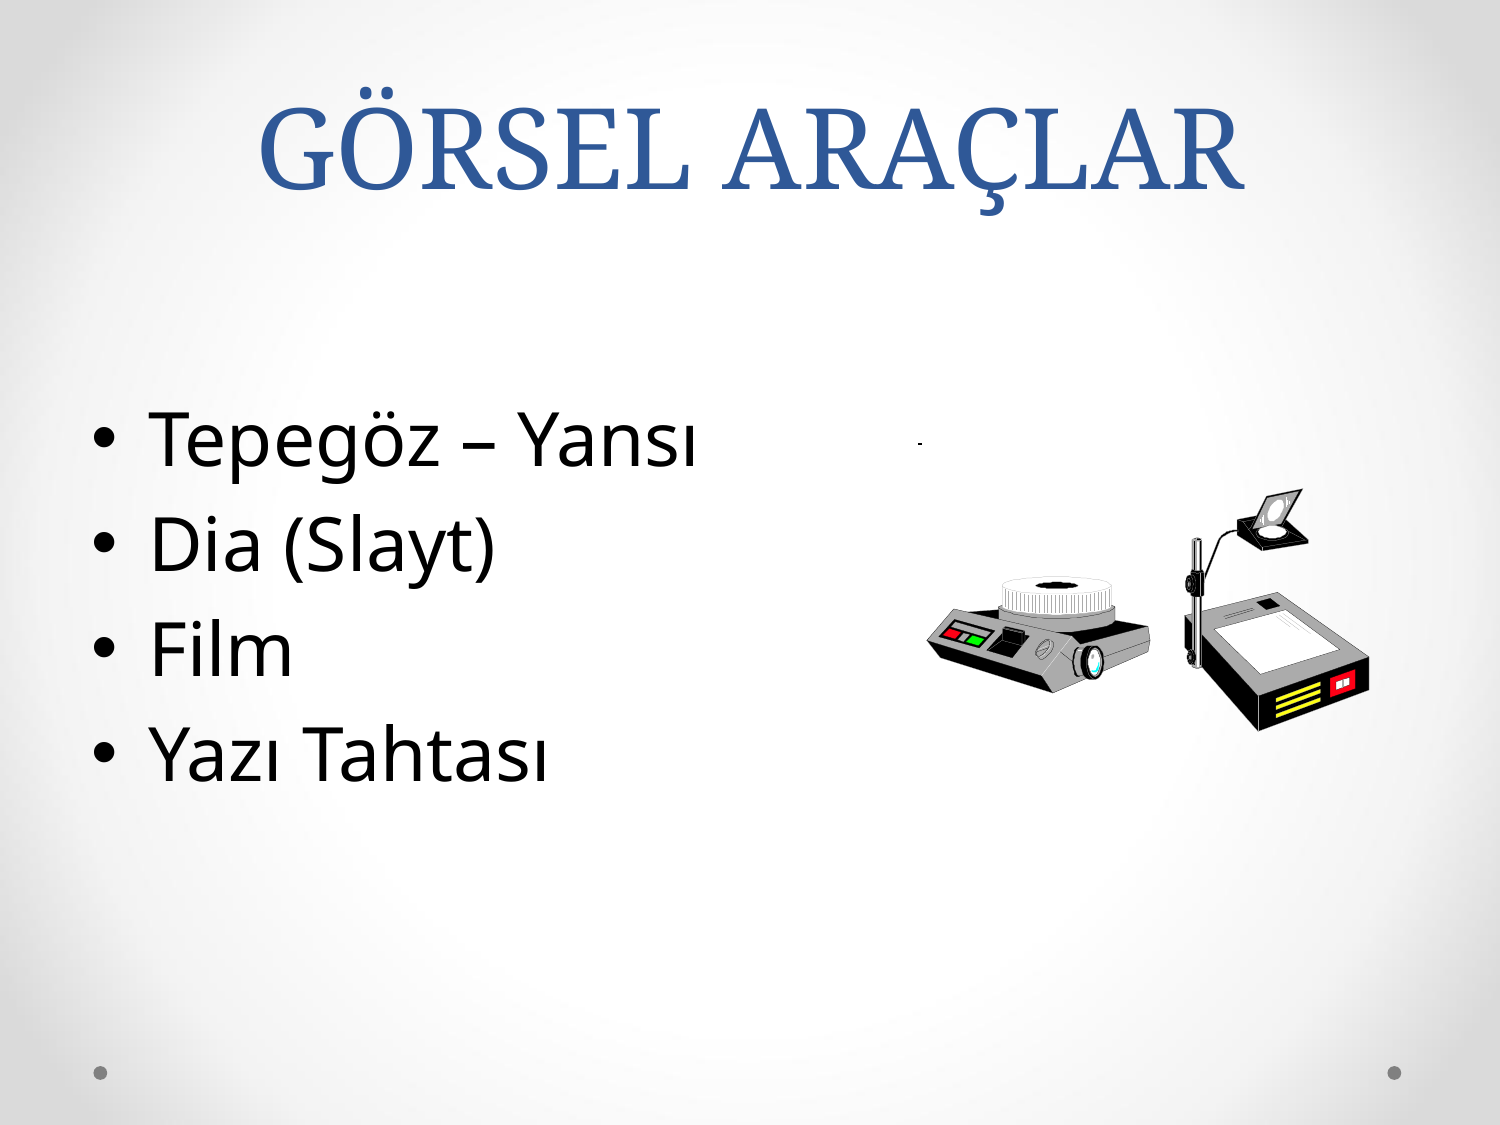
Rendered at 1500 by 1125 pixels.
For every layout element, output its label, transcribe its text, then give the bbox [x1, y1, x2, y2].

list Tepegöz – Yansı Dia (Slayt) Film Yazı Tahtası [76, 278, 1427, 1022]
title GÖRSEL ARAÇLAR [75, 0, 1425, 220]
picture [0, 0, 1500, 1125]
